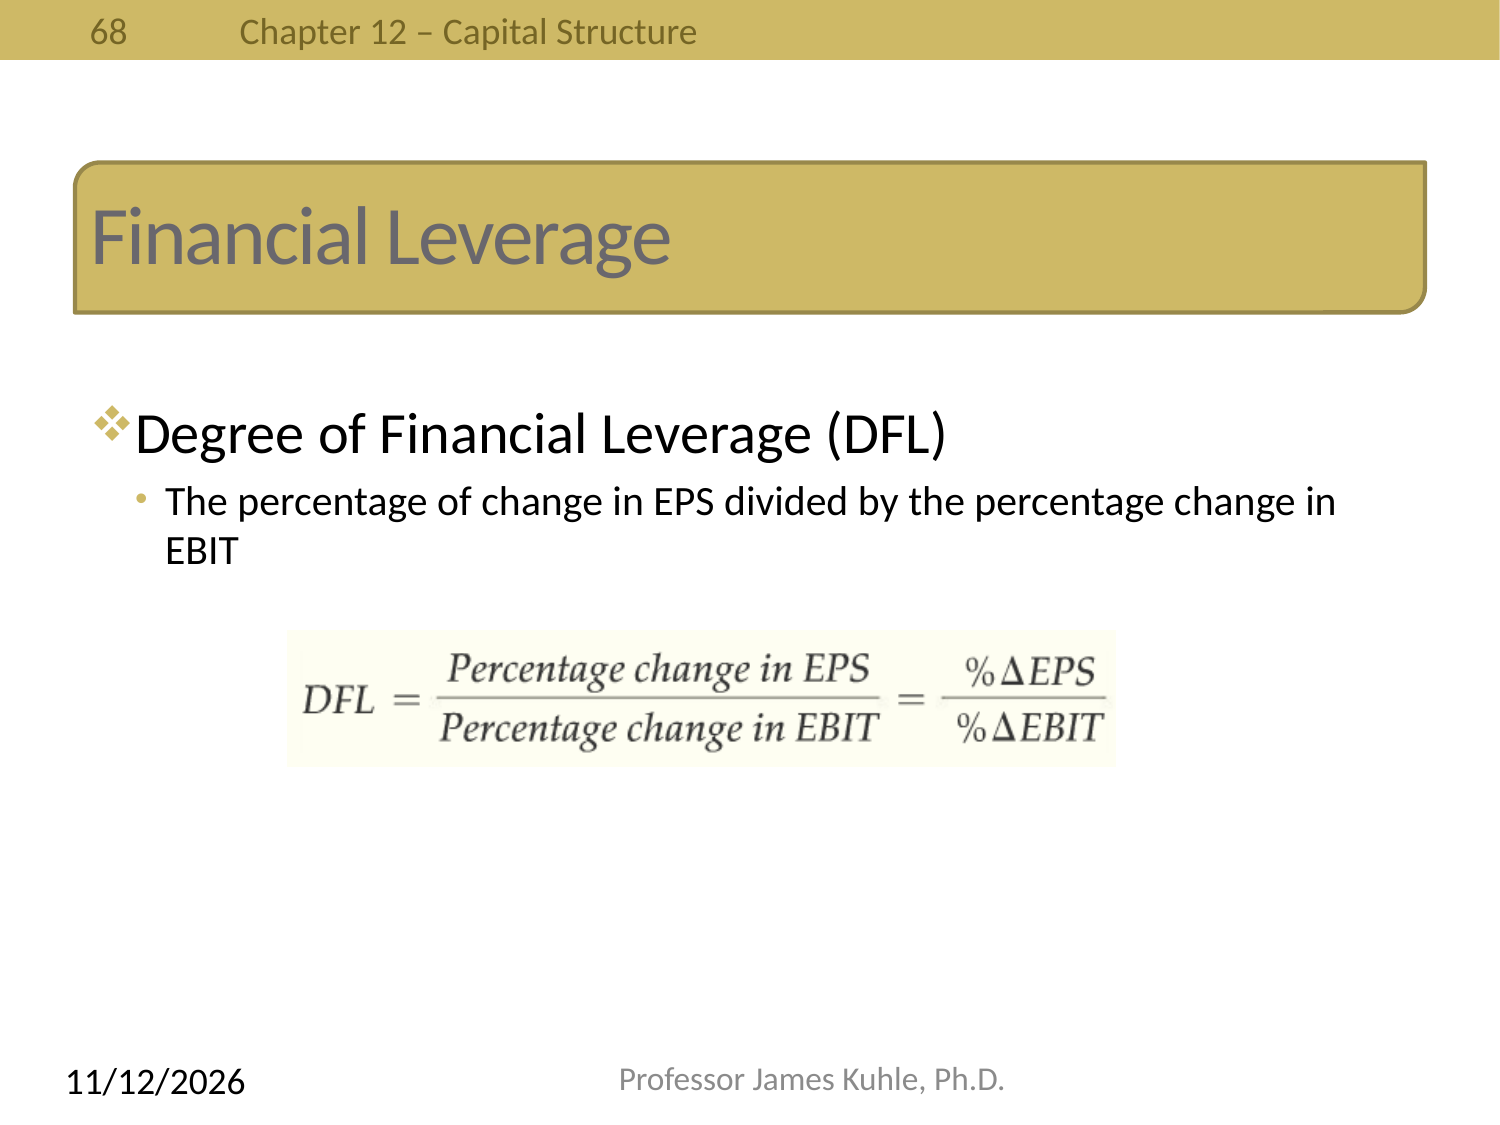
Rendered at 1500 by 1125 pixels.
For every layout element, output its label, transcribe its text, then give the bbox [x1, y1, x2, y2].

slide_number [50, 1050, 474, 1104]
title Financial Leverage [75, 149, 1425, 313]
picture [287, 630, 1116, 767]
footer Professor James Kuhle, Ph.D. [474, 1050, 1150, 1104]
list Degree of Financial Leverage (DFL) The percentage of change in EPS divided by the percentage change in EBIT [75, 387, 1425, 1125]
